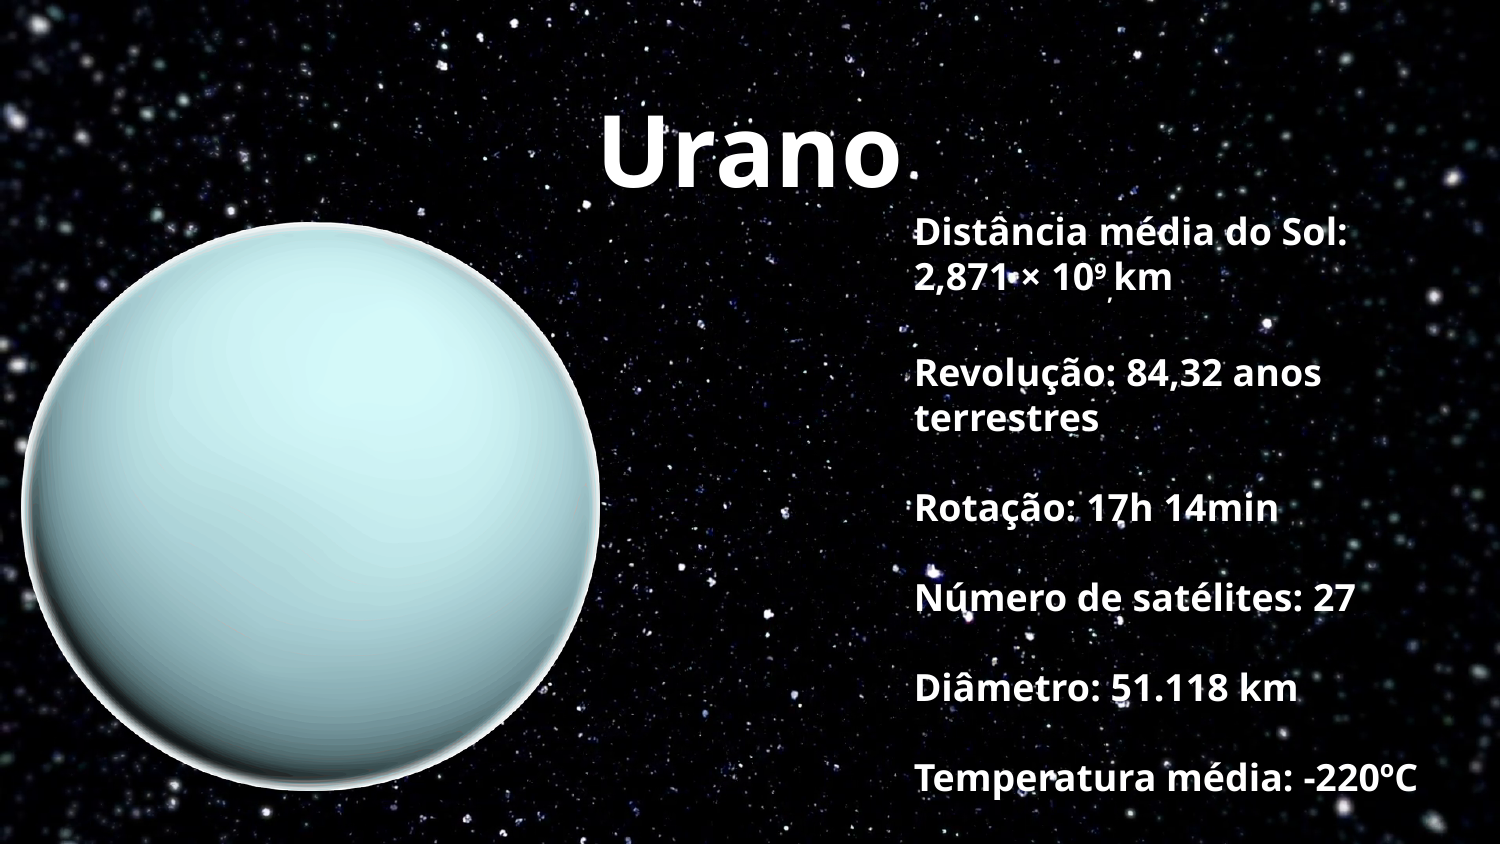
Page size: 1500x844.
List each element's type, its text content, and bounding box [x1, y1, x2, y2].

title Urano [51, 72, 1449, 167]
text_box Distância média do Sol: 2,871 × 109,km Revolução: 84,32 anos terrestres Rotação: 17h 14min Número de satélites: 27 Diâmetro: 51.118 km Temperatura média: -220ºC [898, 193, 1449, 821]
picture [0, 0, 1500, 844]
